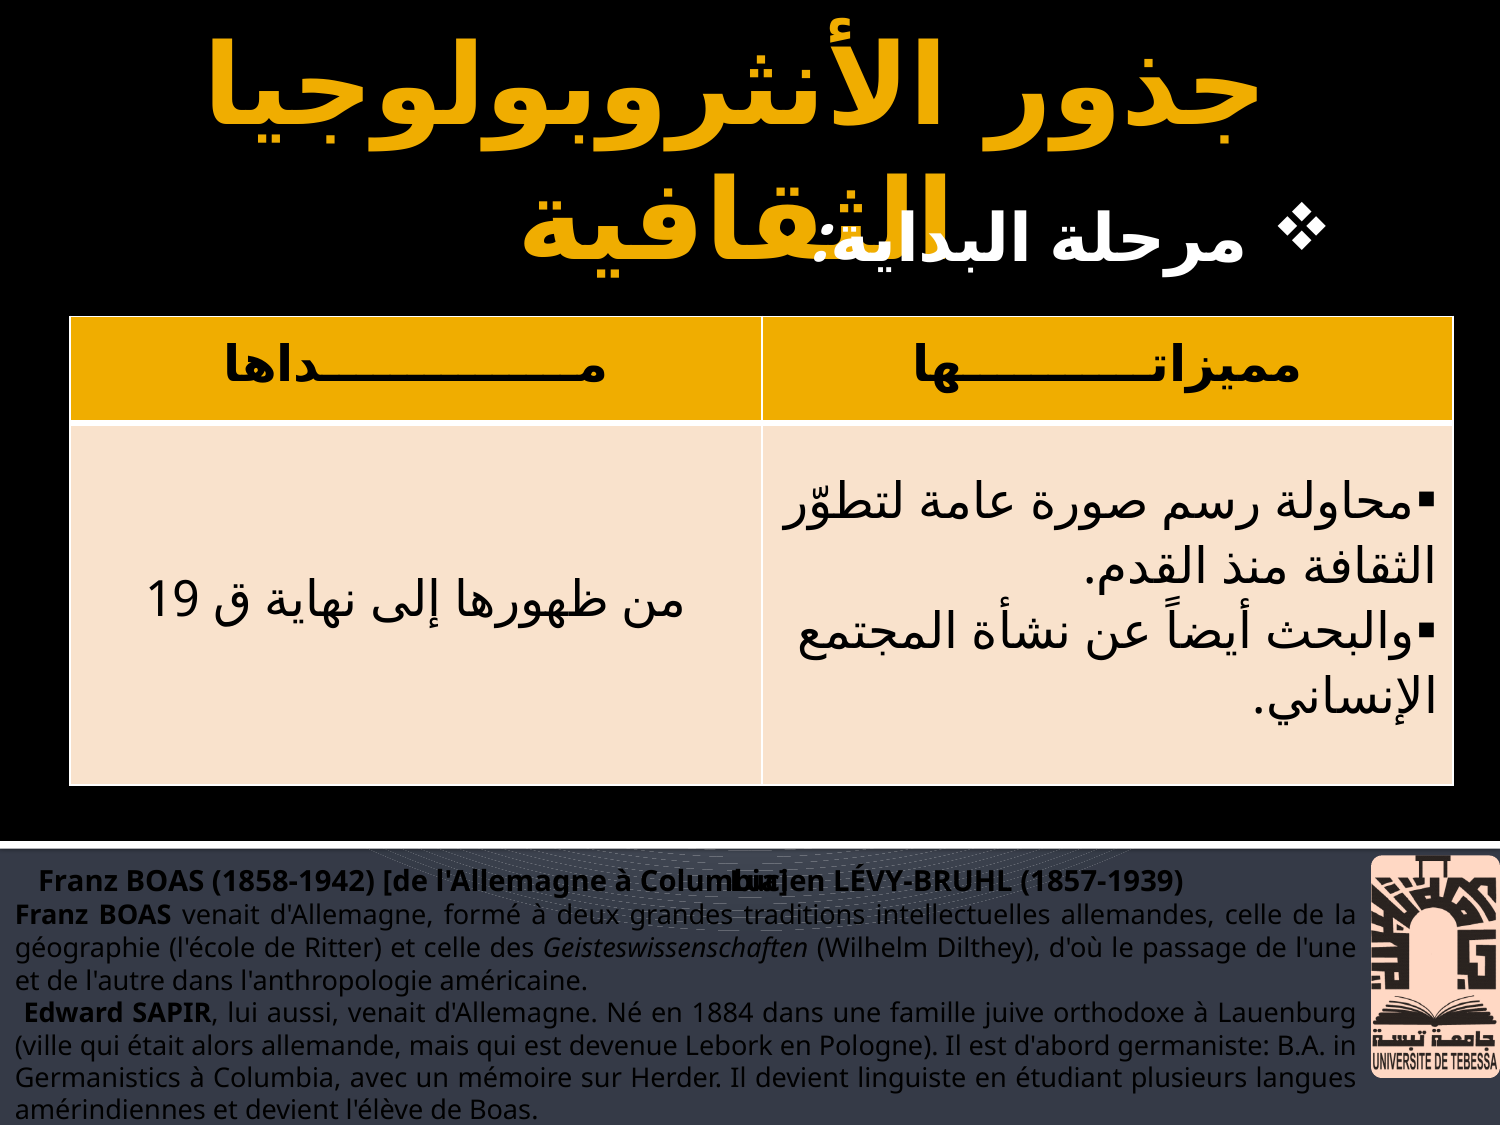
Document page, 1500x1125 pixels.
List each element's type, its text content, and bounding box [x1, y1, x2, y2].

text_box Franz BOAS venait d'Allemagne, formé à deux grandes traditions intellectuelles allemandes, celle de la géographie (l'école de Ritter) et celle des Geisteswissenschaften (Wilhelm Dilthey), d'où le passage de l'une et de l'autre dans l'anthropologie américaine. Edward SAPIR, lui aussi, venait d'Allemagne. Né en 1884 dans une famille juive orthodoxe à Lauenburg (ville qui était alors allemande, mais qui est devenue Lebork en Pologne). Il est d'abord germaniste: B.A. in Germanistics à Columbia, avec un mémoire sur Herder. Il devient linguiste en étudiant plusieurs langues amérindiennes et devient l'élève de Boas. [0, 890, 1372, 1125]
table_header مميزاتـــــــــــها [763, 317, 1452, 420]
text_box مرحلة البداية: [726, 187, 1348, 283]
table_cell من ظهورها إلى نهاية ق 19 [71, 426, 761, 784]
text_box Lucien LÉVY-BRUHL (1857-1939) [714, 855, 1254, 890]
picture [1371, 855, 1500, 1079]
table_cell محاولة رسم صورة عامة لتطوّر الثقافة منذ القدم. والبحث أيضاً عن نشأة المجتمع الإنساني. [763, 426, 1452, 784]
text_box Franz BOAS (1858-1942) [de l'Allemagne à Columbia] [23, 855, 714, 890]
title جذور الأنثروبولوجيا الثقافية [70, 11, 1396, 164]
table_header مـــــــــــــــداها [71, 317, 761, 420]
